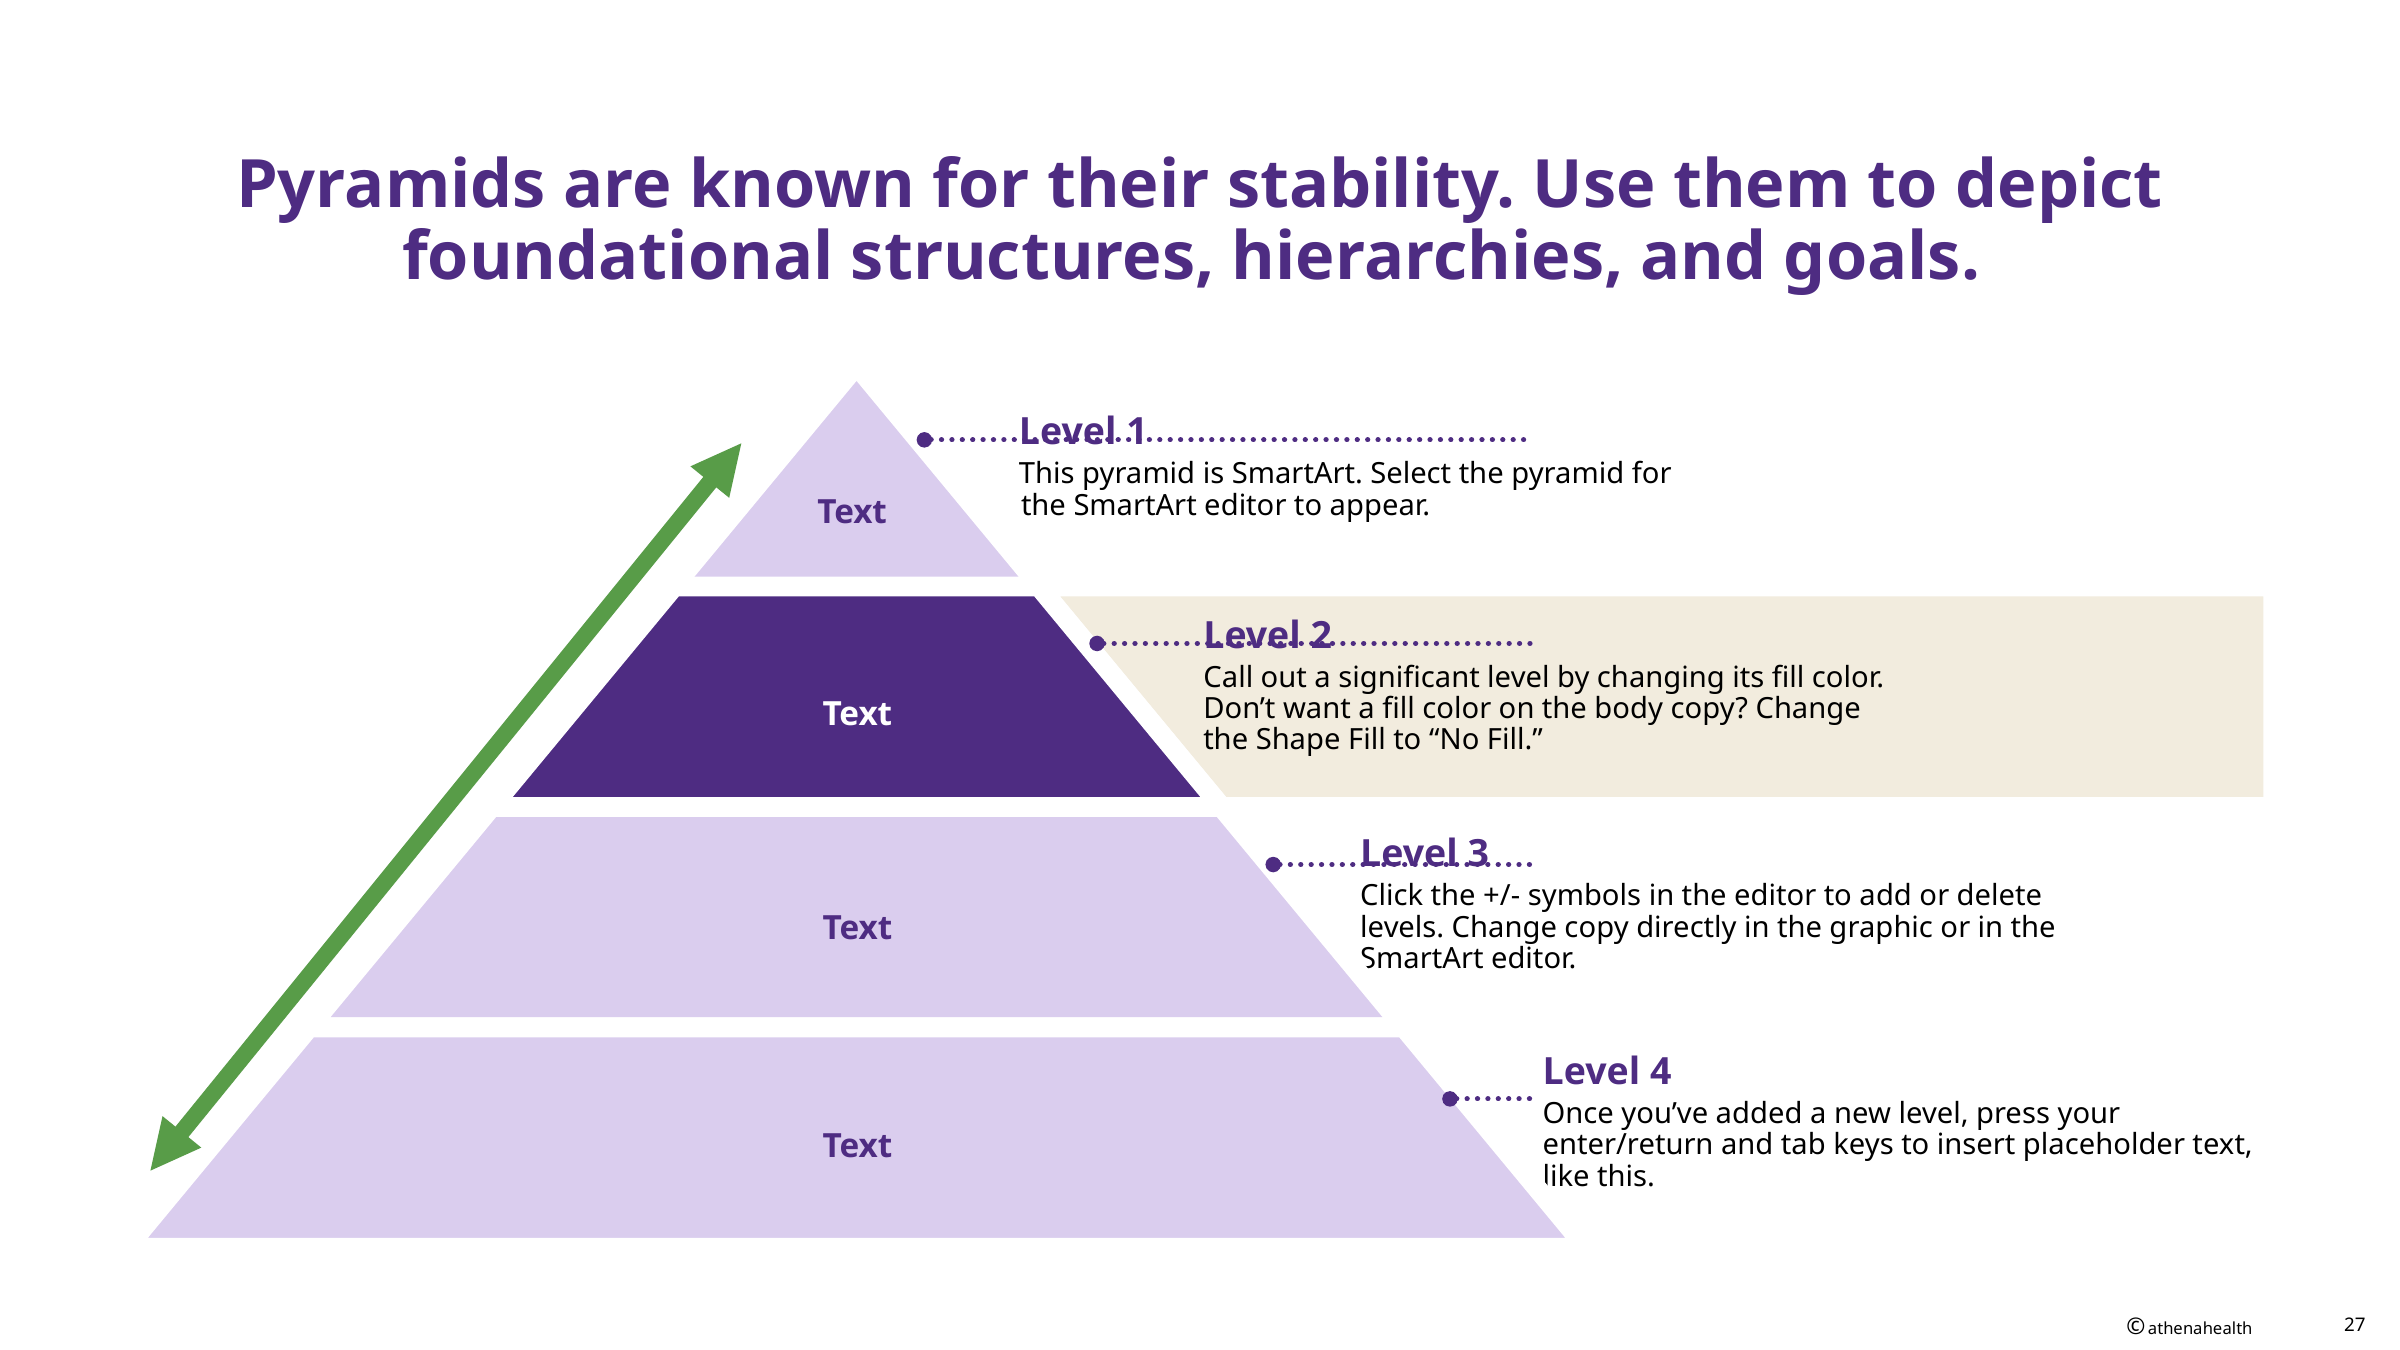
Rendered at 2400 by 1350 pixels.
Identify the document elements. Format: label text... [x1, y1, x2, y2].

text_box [126, 366, 2274, 1248]
title Pyramids are known for their stability. Use them to depict foundational structures, hierarchies, and goals. [90, 134, 2311, 315]
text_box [150, 443, 742, 1171]
